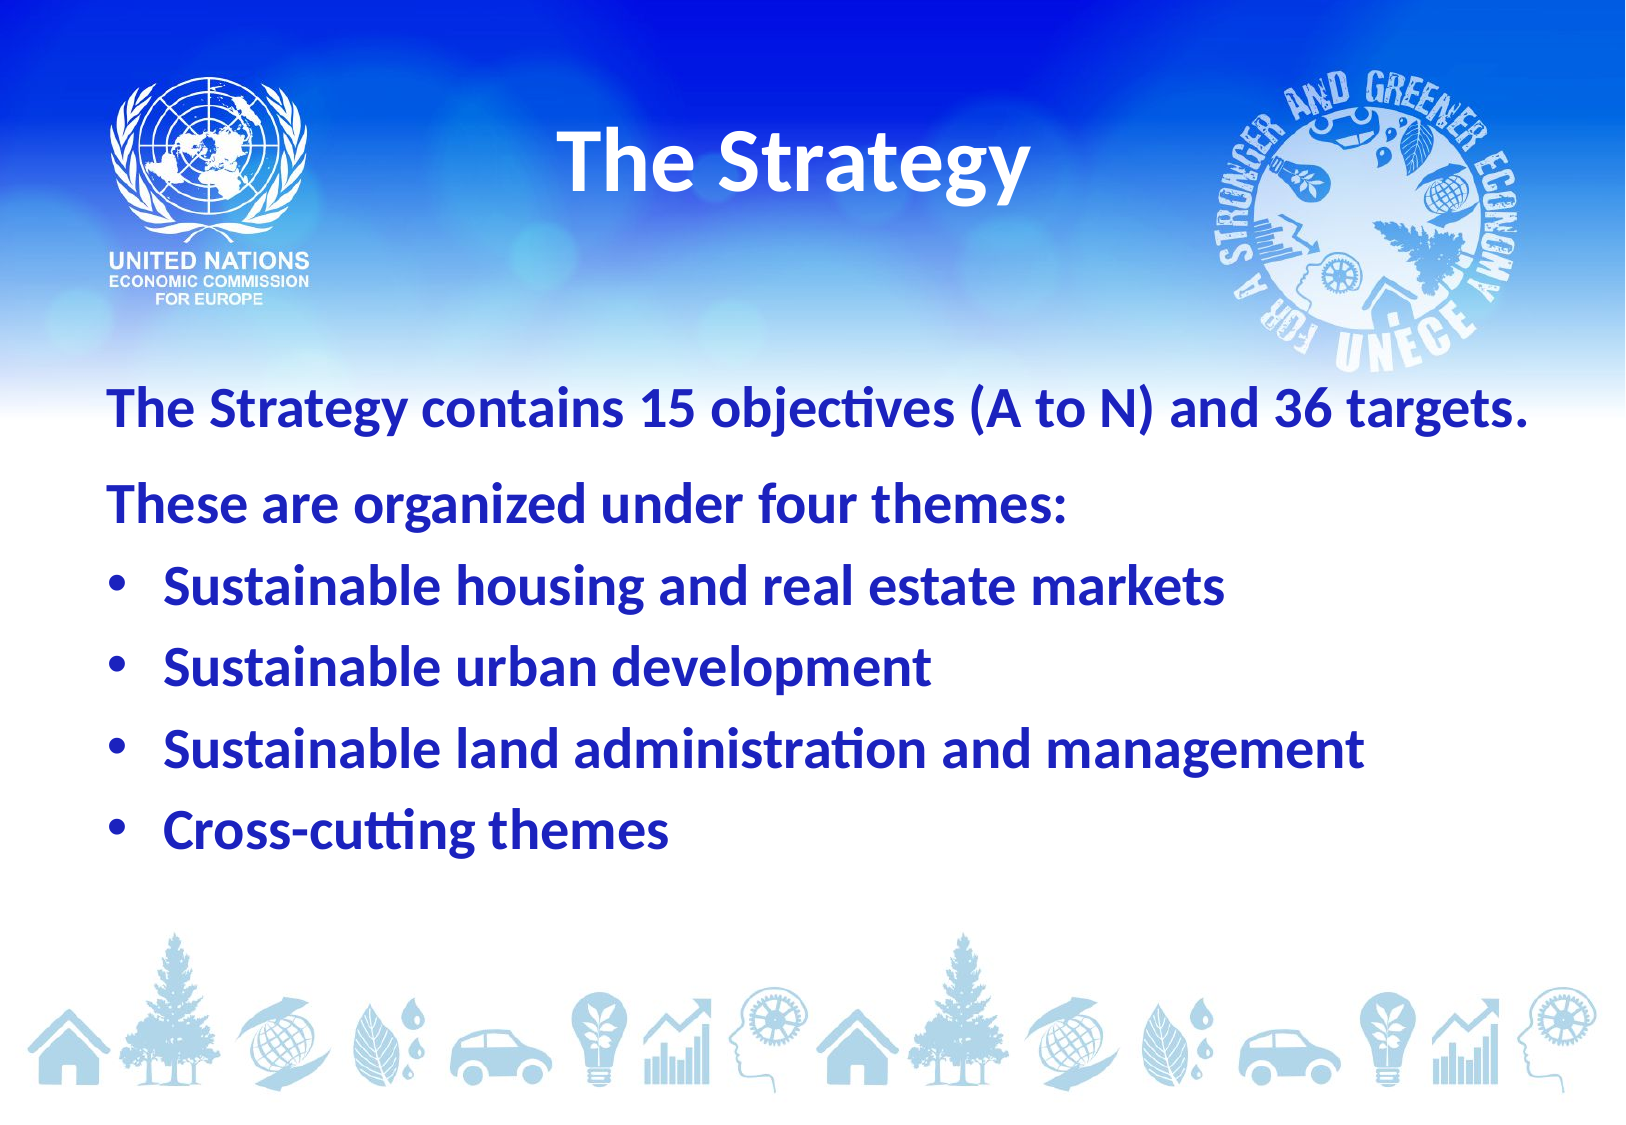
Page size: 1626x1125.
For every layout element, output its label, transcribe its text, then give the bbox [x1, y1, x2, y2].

title The Strategy [221, 77, 1388, 232]
picture [0, 0, 1626, 1125]
list The Strategy contains 15 objectives (A to N) and 36 targets. These are organized under four themes: Sustainable housing and real estate markets Sustainable urban development Sustainable land administration and management Cross-cutting themes [91, 361, 1545, 1125]
